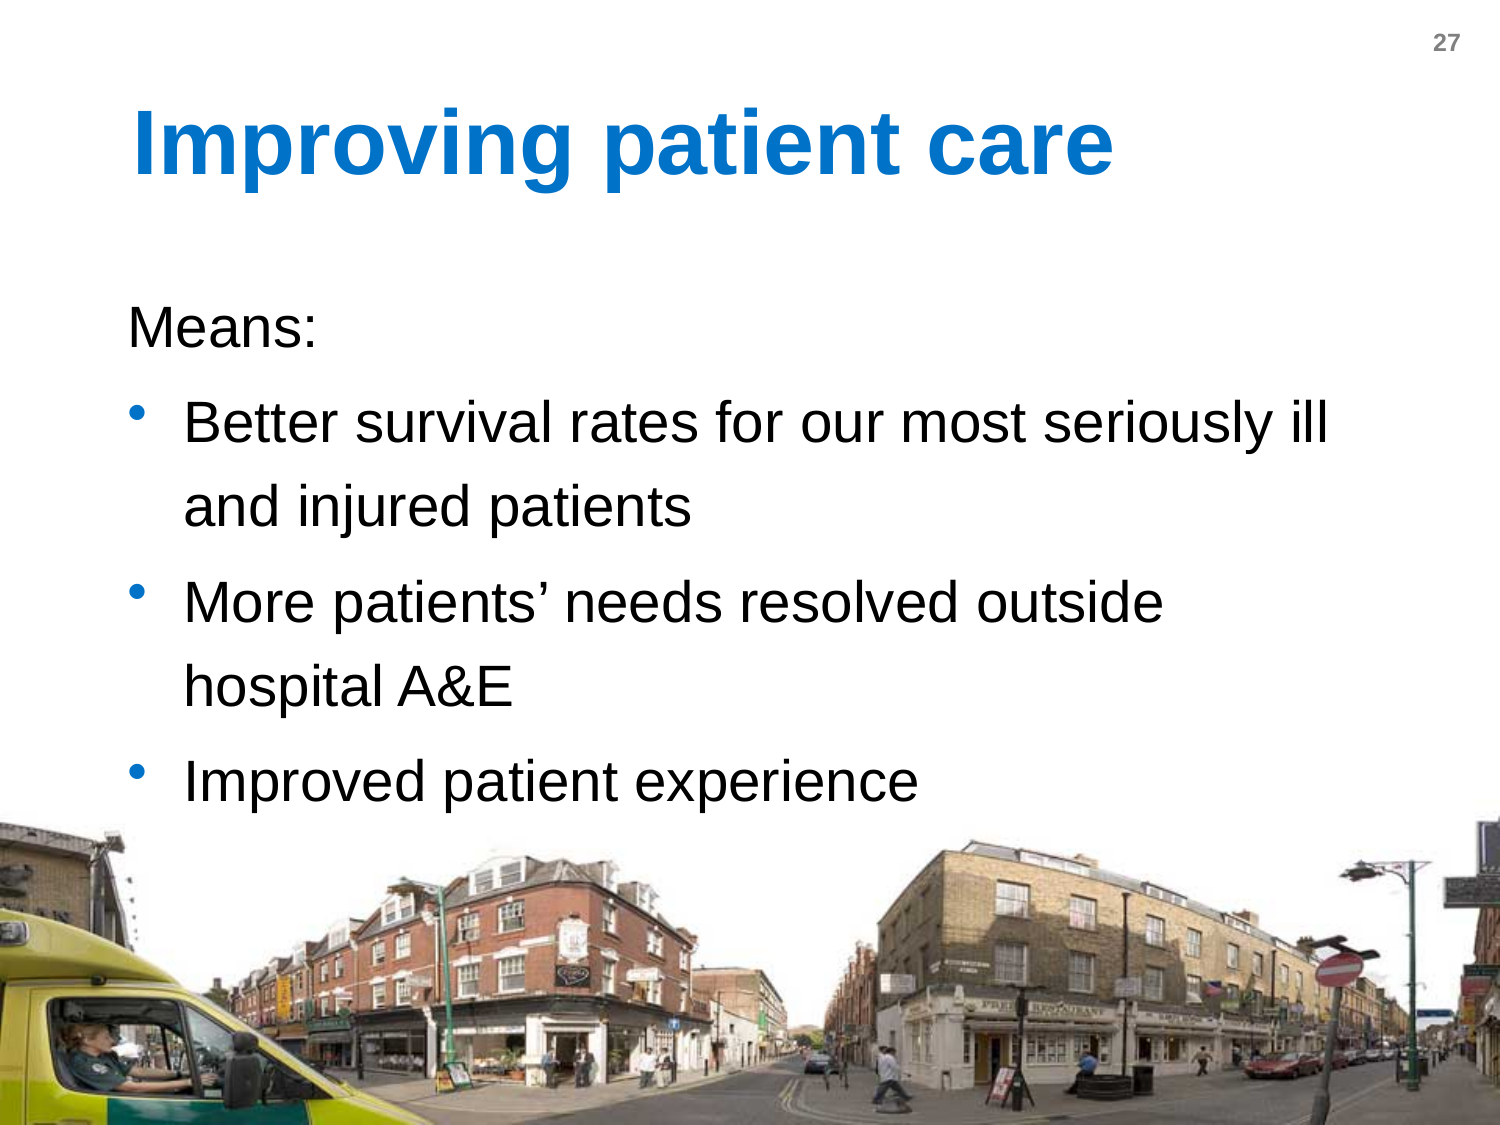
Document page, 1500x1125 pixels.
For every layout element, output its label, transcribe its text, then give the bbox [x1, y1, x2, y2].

picture [0, 799, 1500, 1125]
list Means: Better survival rates for our most seriously ill and injured patients More patients’ needs resolved outside hospital A&E Improved patient experience [111, 266, 1388, 943]
title Improving patient care [117, 58, 1394, 217]
